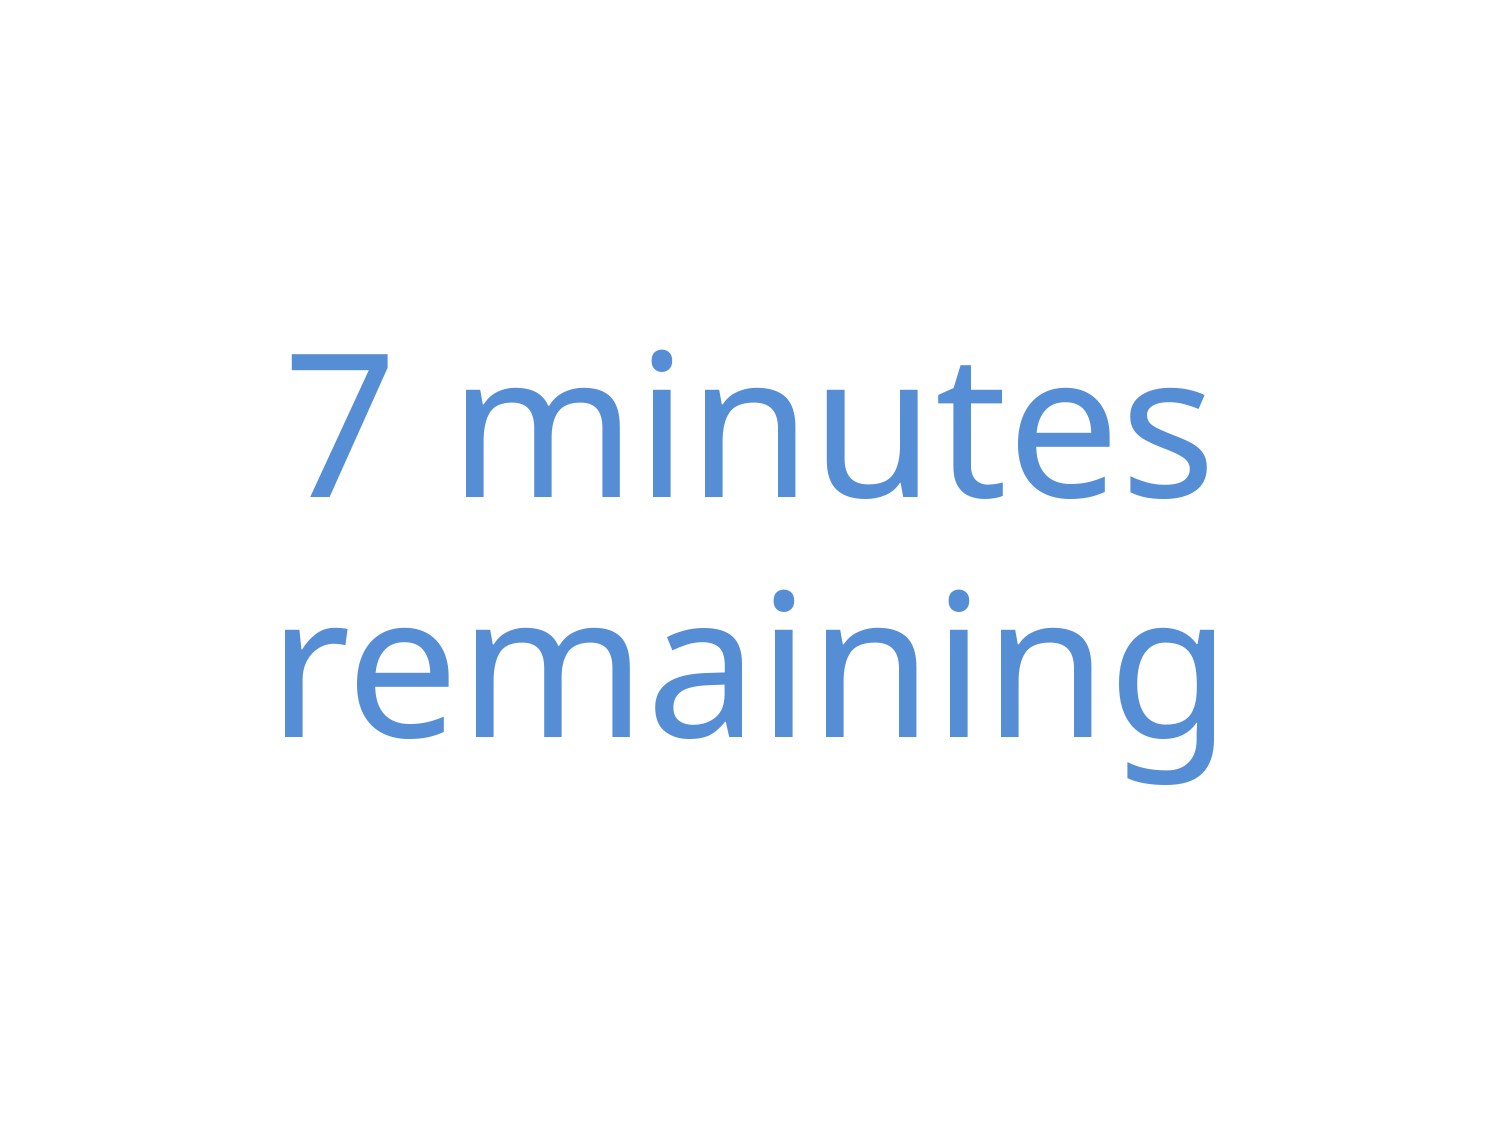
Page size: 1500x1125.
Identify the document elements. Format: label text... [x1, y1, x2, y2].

text_box 7 minutes remaining [112, 137, 1388, 938]
